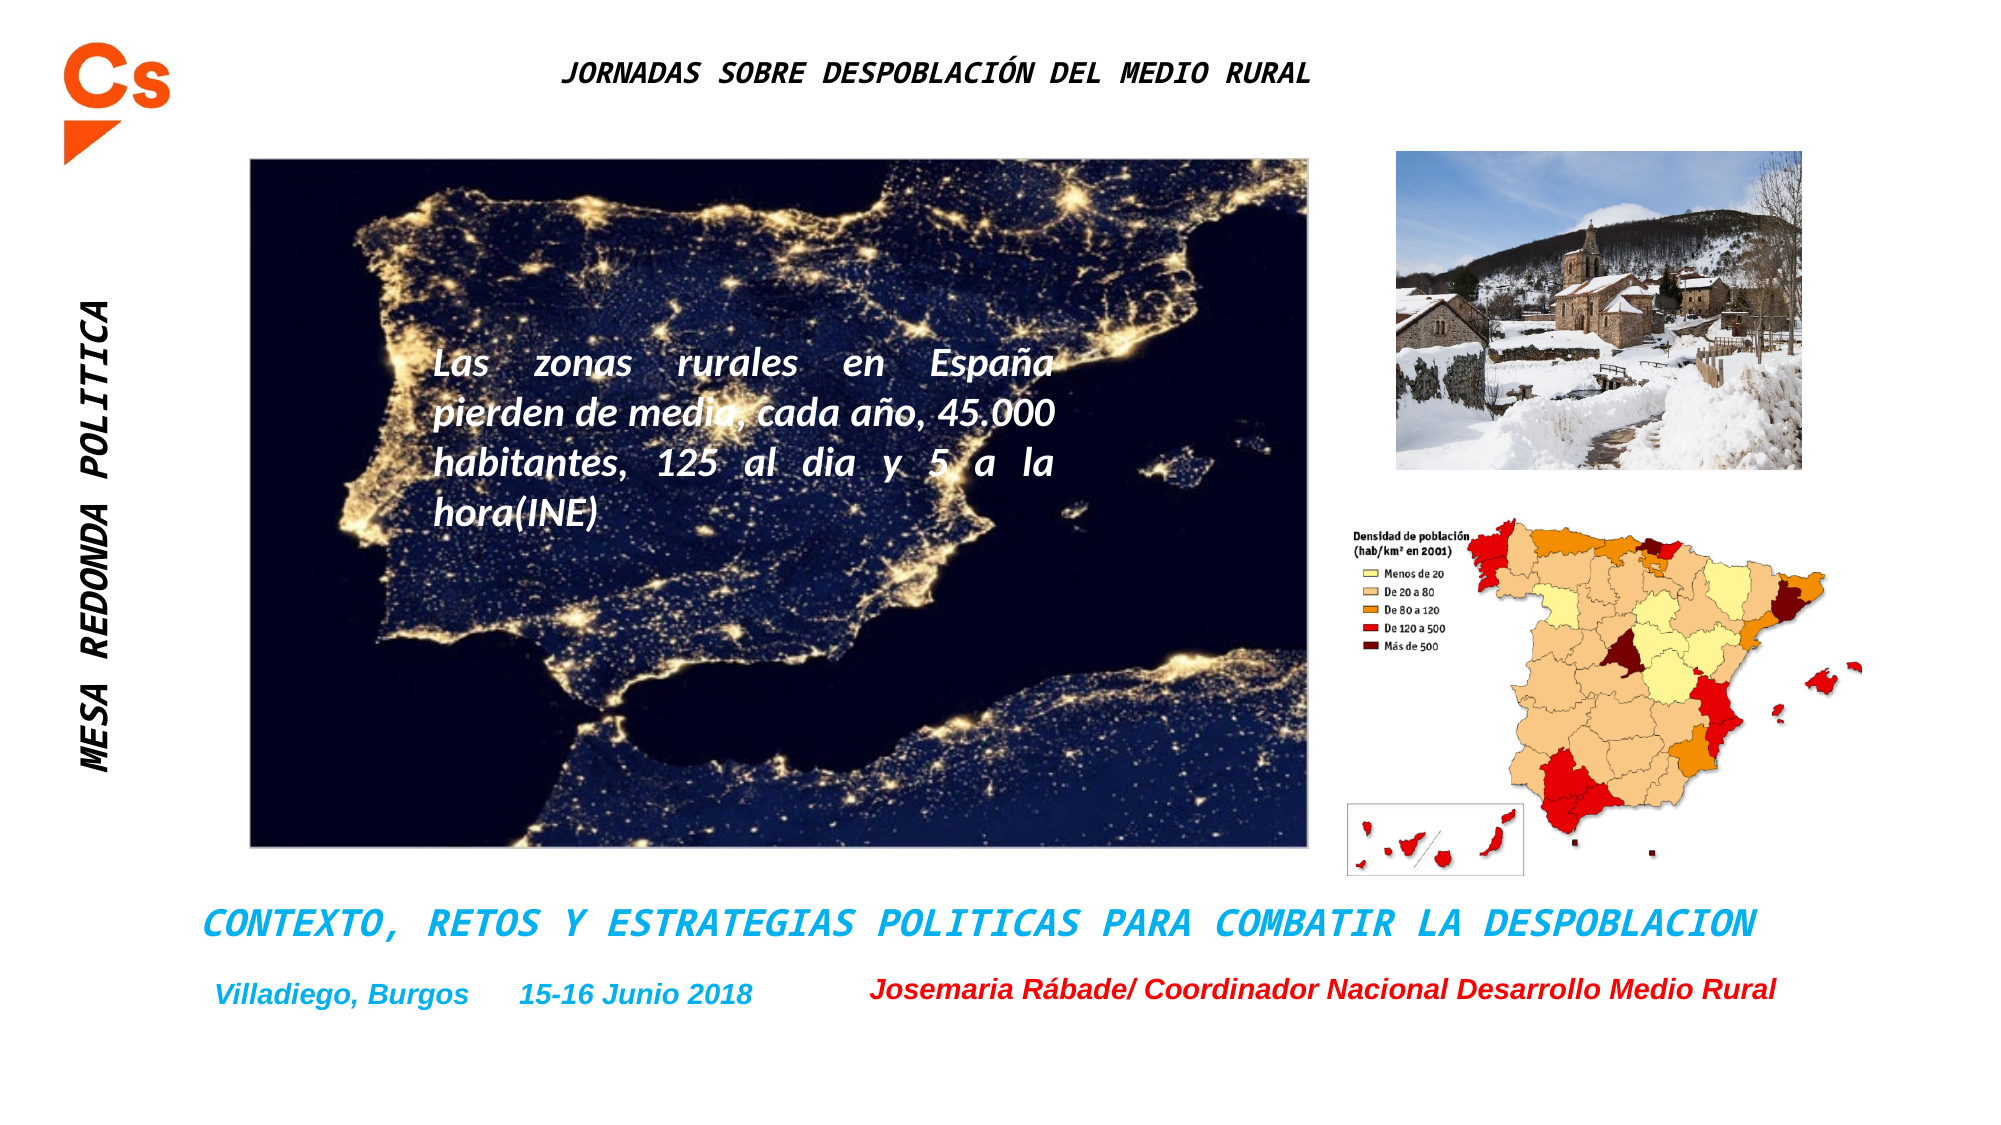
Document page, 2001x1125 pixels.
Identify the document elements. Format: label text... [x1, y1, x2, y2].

picture [6, 0, 225, 219]
text_box CONTEXTO, RETOS Y ESTRATEGIAS POLITICAS PARA COMBATIR LA DESPOBLACION [185, 891, 1768, 952]
text_box MESA REDONDA POLITICA [62, 264, 168, 790]
picture [249, 158, 1309, 849]
text_box Villadiego, Burgos 15-16 Junio 2018 [199, 967, 769, 1018]
picture [1396, 151, 1802, 470]
picture [1347, 518, 1862, 876]
text_box JORNADAS SOBRE DESPOBLACIÓN DEL MEDIO RURAL [544, 47, 1327, 98]
text_box Josemaria Rábade/ Coordinador Nacional Desarrollo Medio Rural [854, 962, 1793, 1013]
